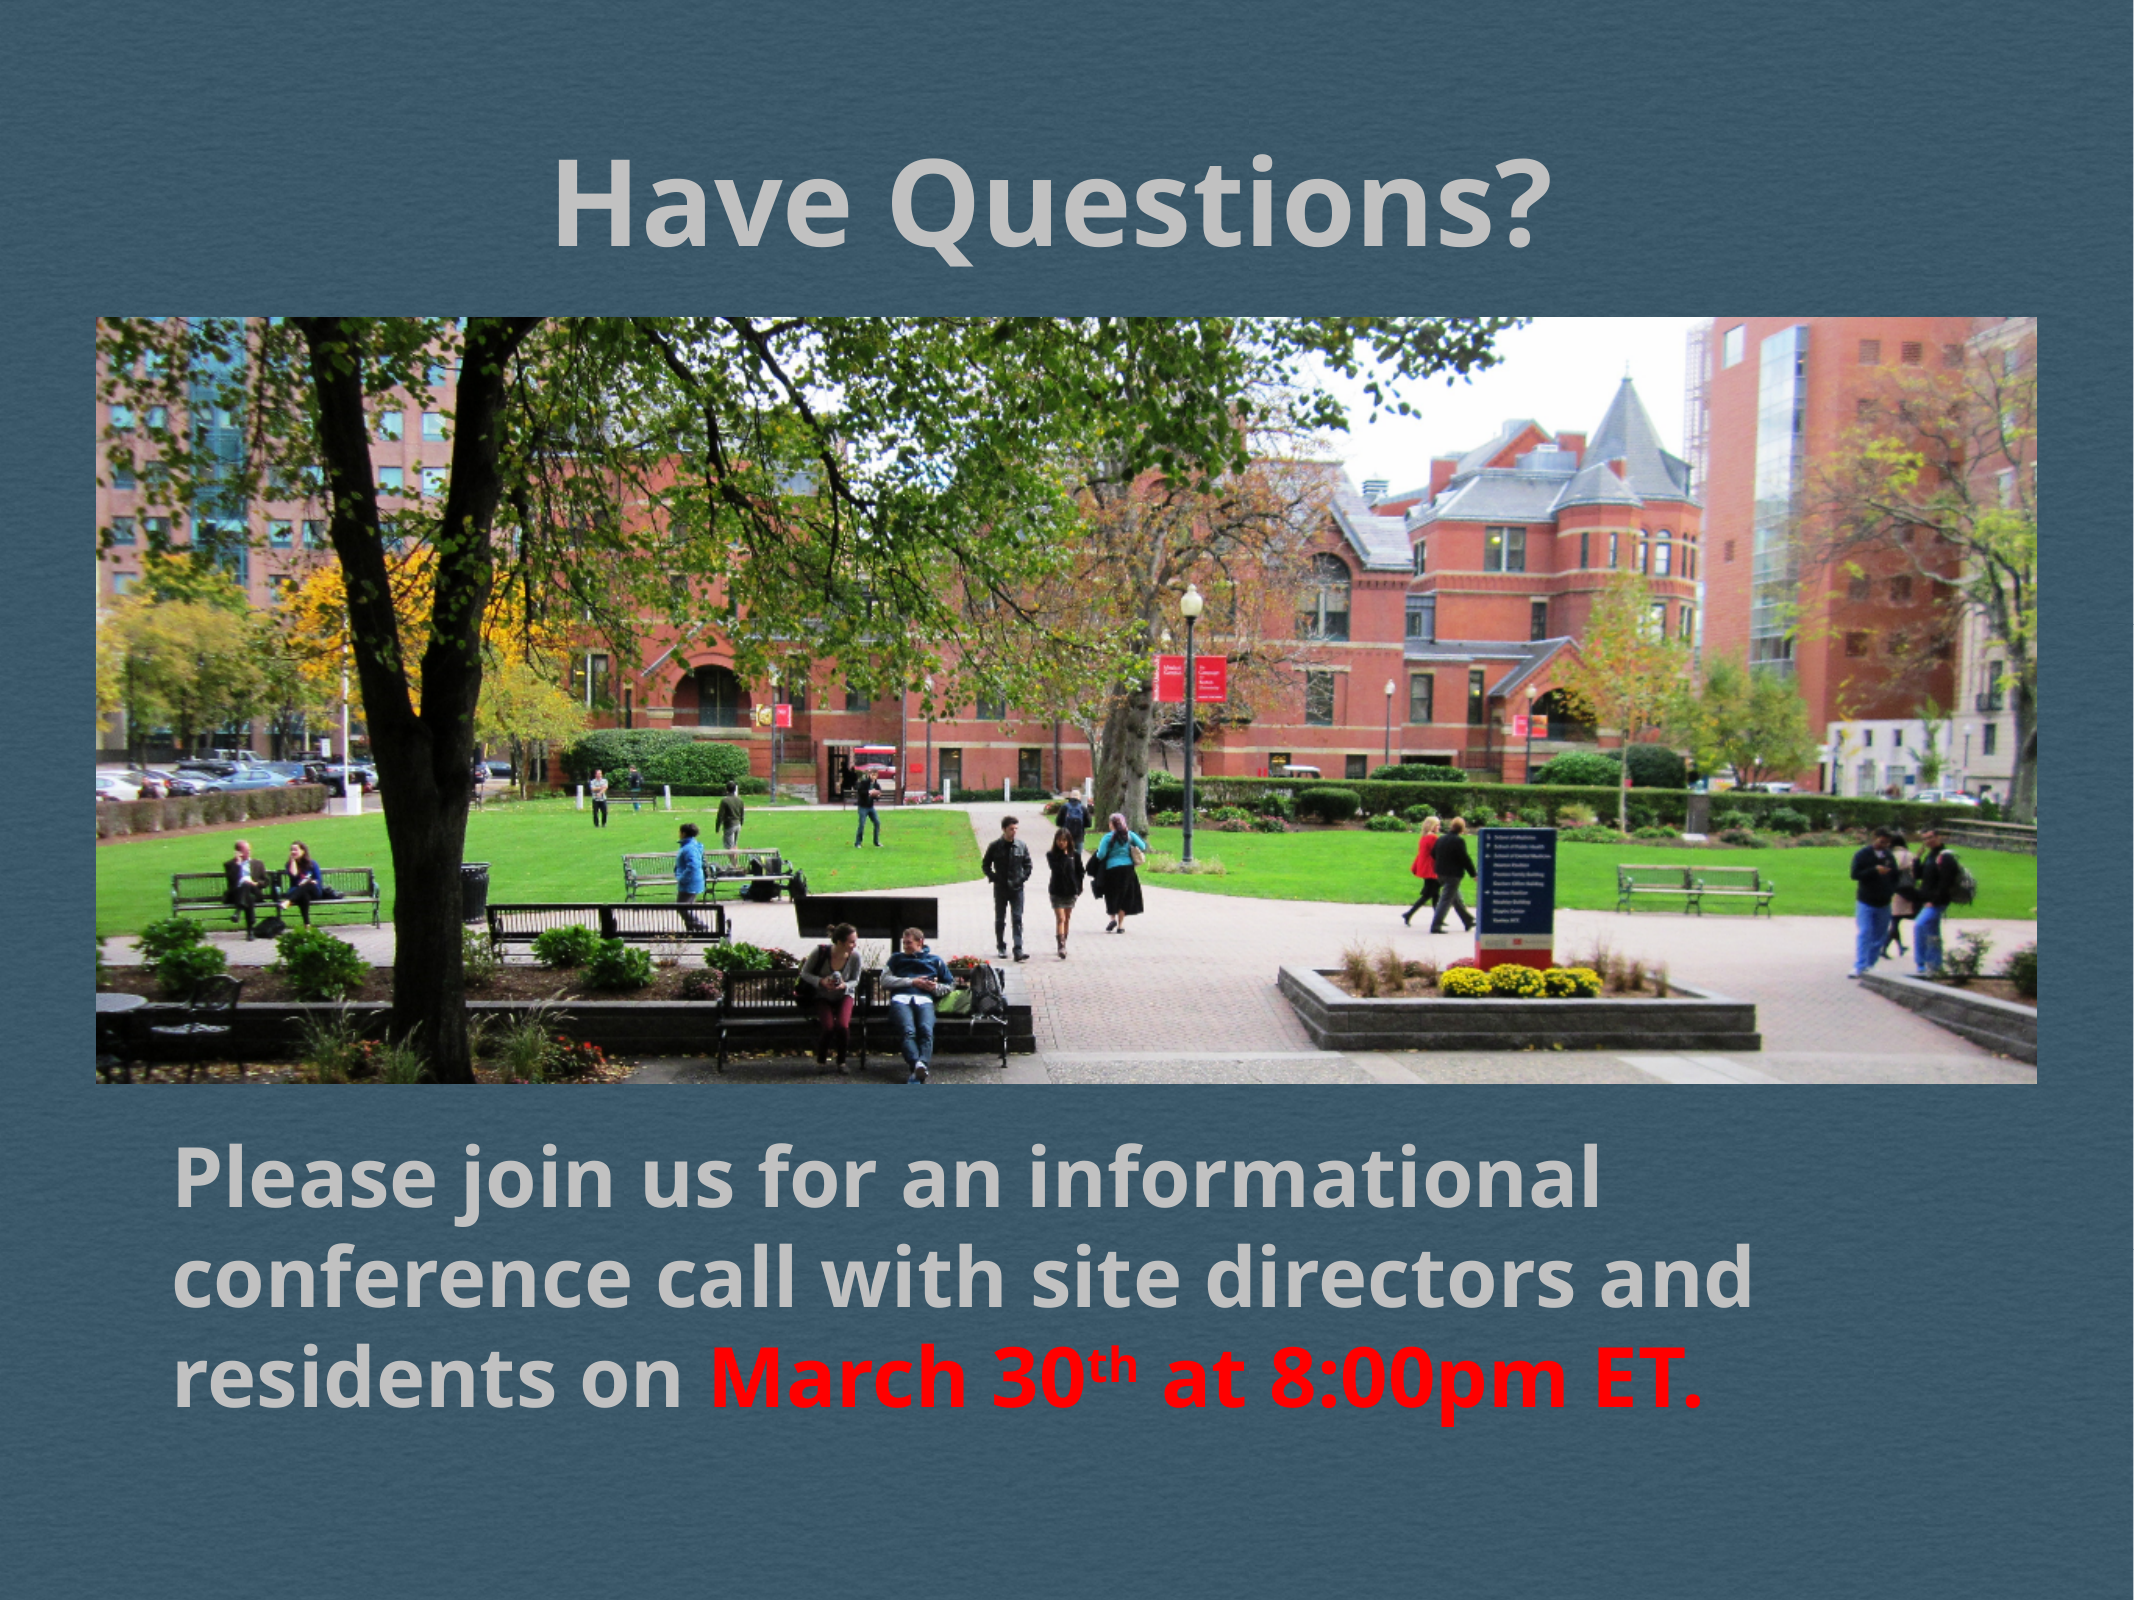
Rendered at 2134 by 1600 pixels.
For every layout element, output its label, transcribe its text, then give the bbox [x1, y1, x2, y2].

title Have Questions? [149, 51, 1984, 316]
list Please join us for an informational conference call with site directors and residents on March 30th at 8:00pm ET. [162, 1097, 1972, 1502]
picture [0, 0, 2134, 1600]
